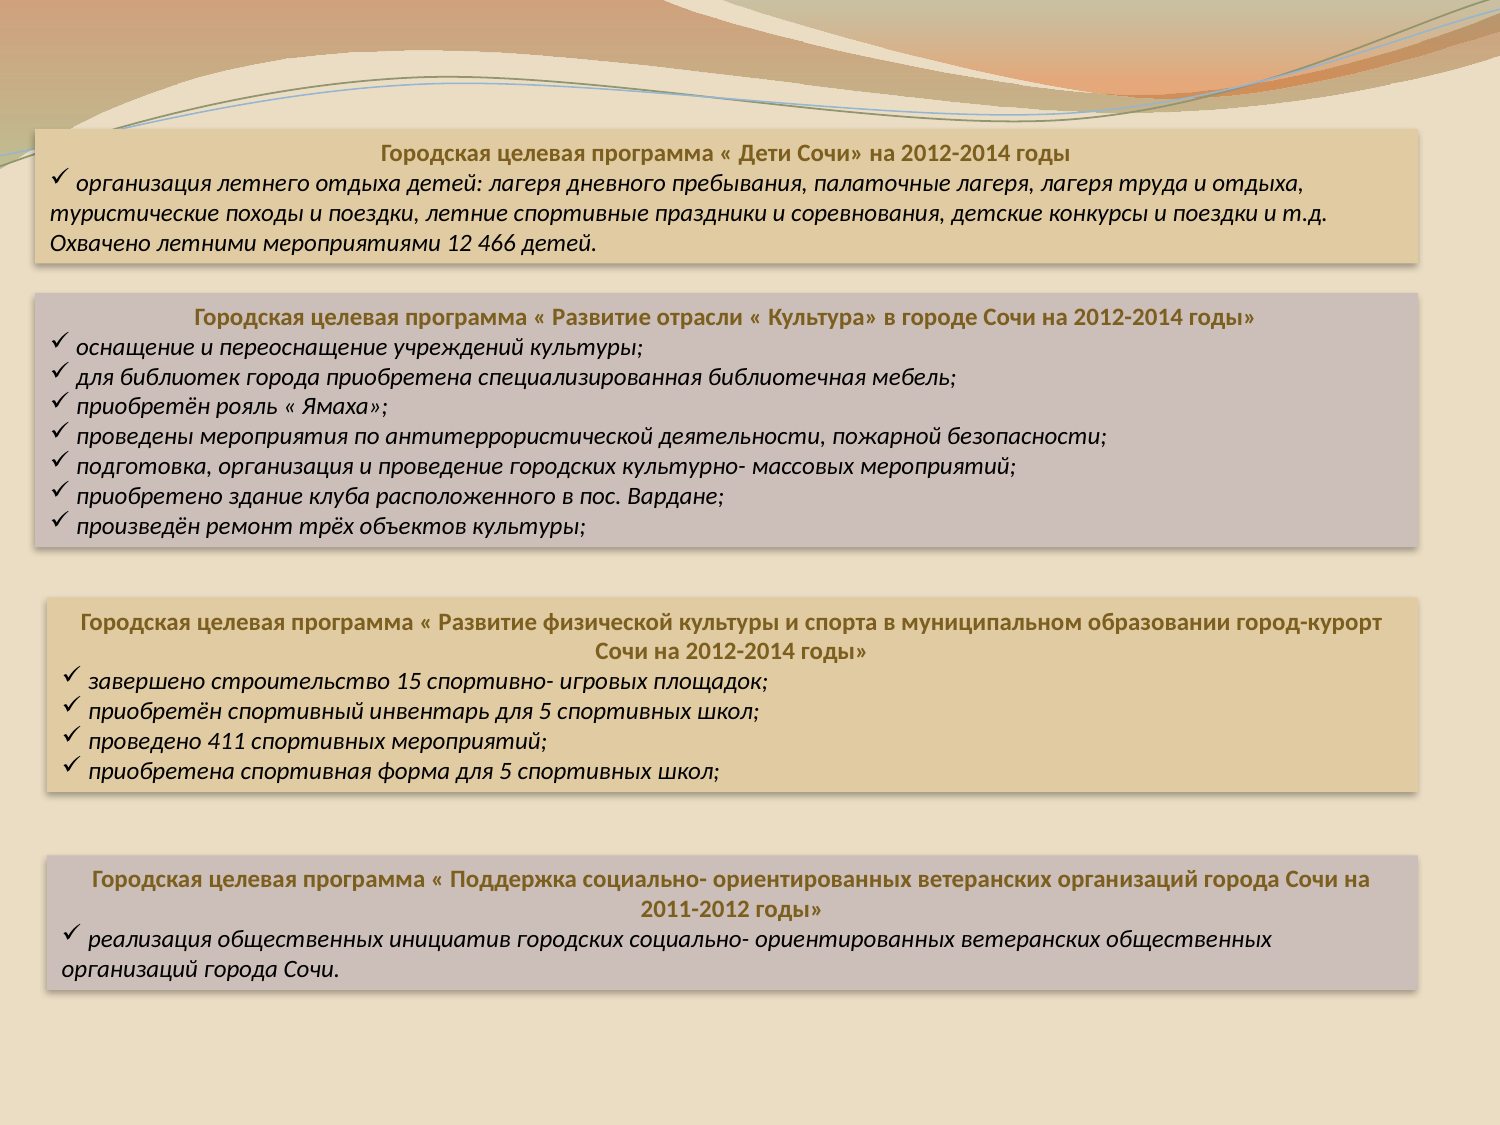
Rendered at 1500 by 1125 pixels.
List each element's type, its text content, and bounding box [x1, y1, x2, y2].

text_box Городская целевая программа « Развитие физической культуры и спорта в муниципальном образовании город-курорт Сочи на 2012-2014 годы» завершено строительство 15 спортивно- игровых площадок; приобретён спортивный инвентарь для 5 спортивных школ; проведено 411 спортивных мероприятий; приобретена спортивная форма для 5 спортивных школ; [45, 595, 1420, 794]
text_box Городская целевая программа « Развитие отрасли « Культура» в городе Сочи на 2012-2014 годы» оснащение и переоснащение учреждений культуры; для библиотек города приобретена специализированная библиотечная мебель; приобретён рояль « Ямаха»; проведены мероприятия по антитеррористической деятельности, пожарной безопасности; подготовка, организация и проведение городских культурно- массовых мероприятий; приобретено здание клуба расположенного в пос. Вардане; произведён ремонт трёх объектов культуры; [34, 292, 1419, 548]
text_box Городская целевая программа « Поддержка социально- ориентированных ветеранских организаций города Сочи на 2011-2012 годы» реализация общественных инициатив городских социально- ориентированных ветеранских общественных организаций города Сочи. [45, 853, 1420, 992]
text_box Городская целевая программа « Дети Сочи» на 2012-2014 годы организация летнего отдыха детей: лагеря дневного пребывания, палаточные лагеря, лагеря труда и отдыха, туристические походы и поездки, летние спортивные праздники и соревнования, детские конкурсы и поездки и т.д. Охвачено летними мероприятиями 12 466 детей. [34, 128, 1419, 264]
